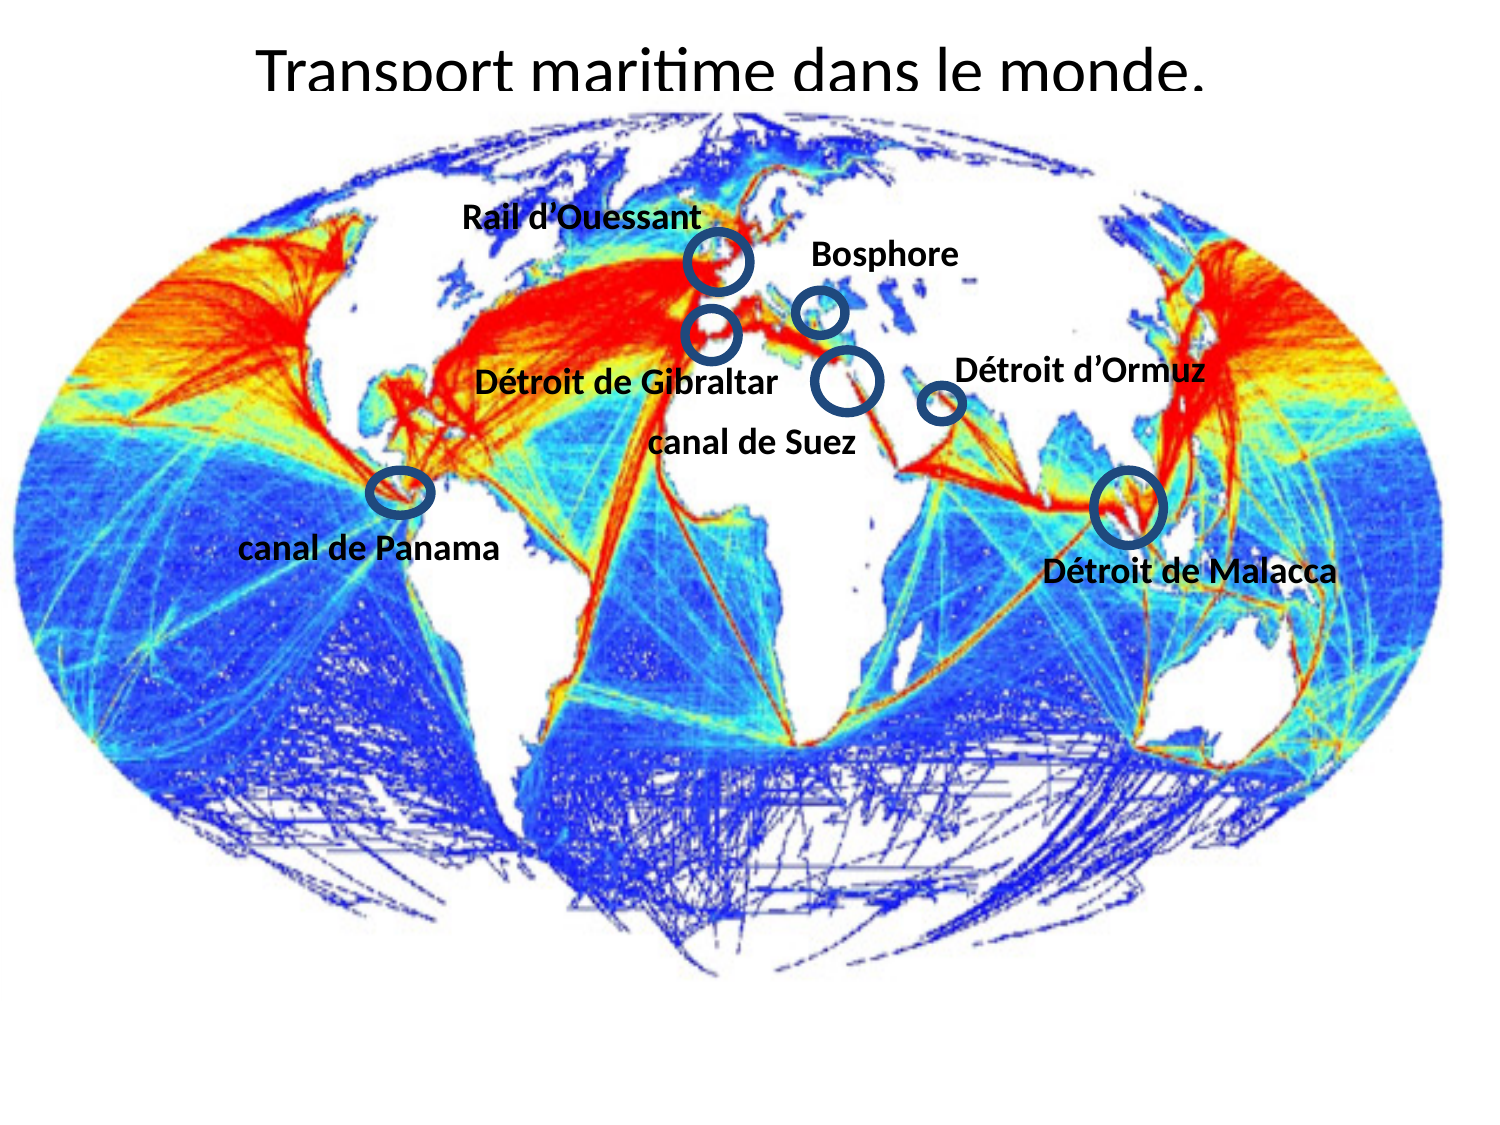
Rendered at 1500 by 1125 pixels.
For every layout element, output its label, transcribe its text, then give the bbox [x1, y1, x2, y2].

subtitle Transport maritime dans le monde. [206, 19, 1257, 89]
picture [0, 90, 1459, 1001]
